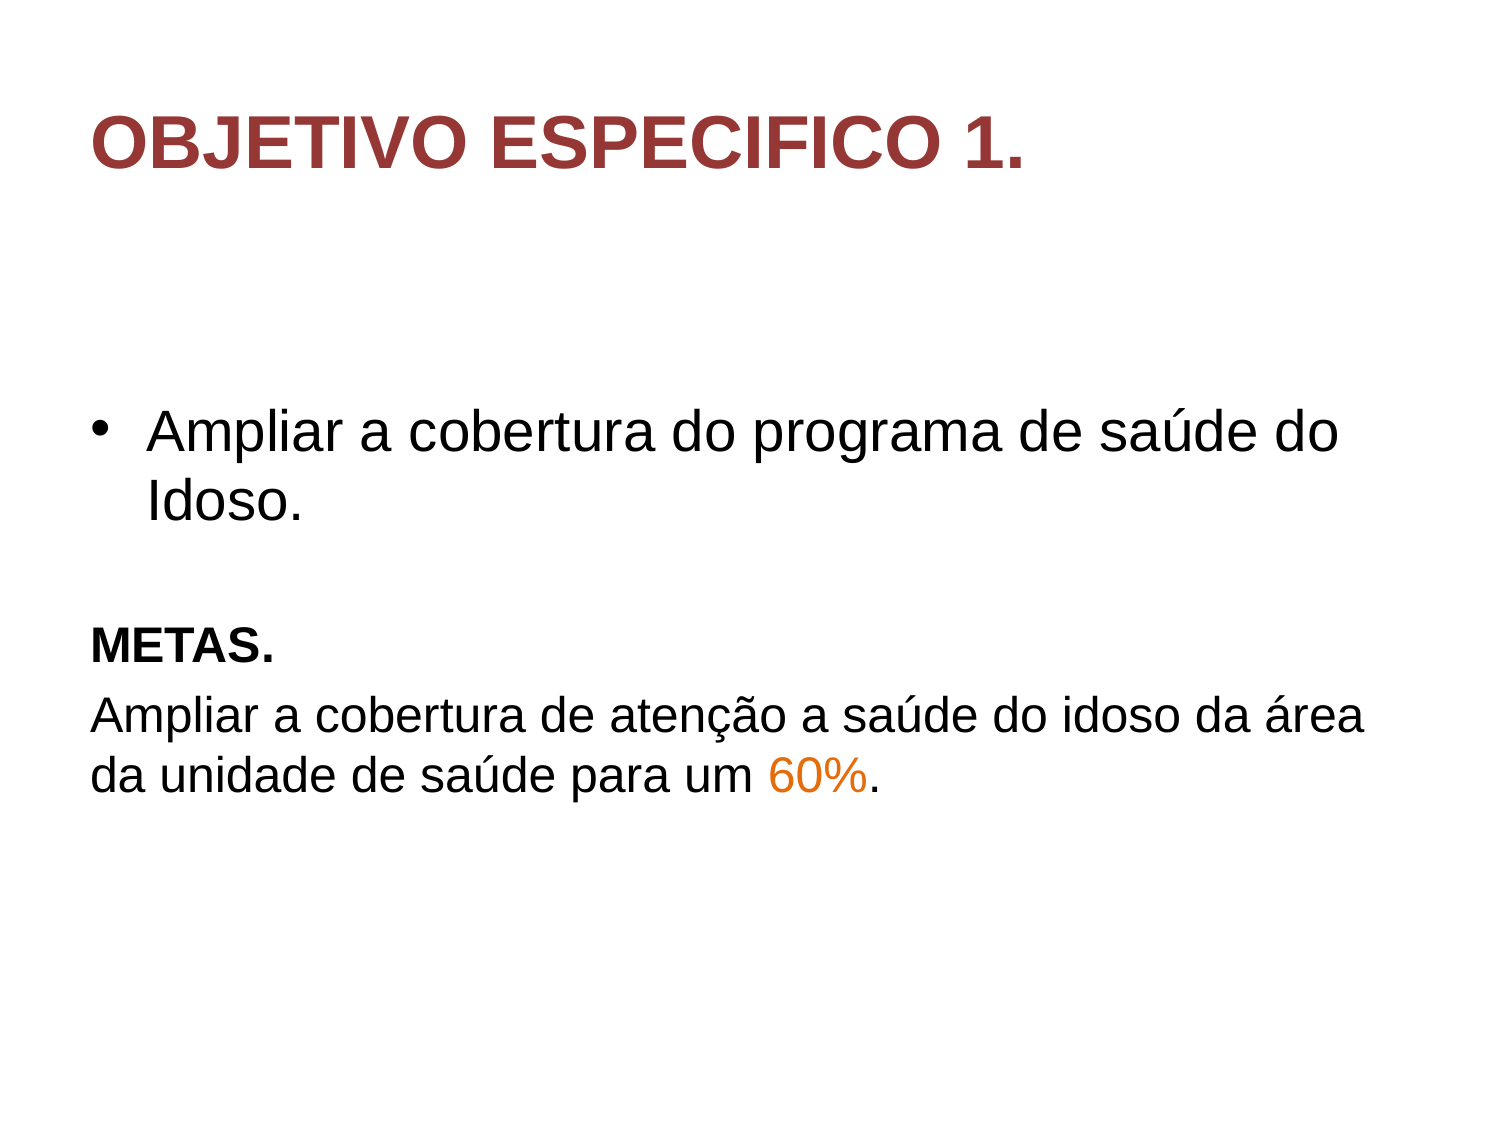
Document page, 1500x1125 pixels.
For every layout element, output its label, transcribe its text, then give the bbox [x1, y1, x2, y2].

list Ampliar a cobertura do programa de saúde do Idoso. METAS. Ampliar a cobertura de atenção a saúde do idoso da área da unidade de saúde para um 60%. [75, 385, 1425, 1005]
title OBJETIVO ESPECIFICO 1. [75, 45, 1425, 233]
